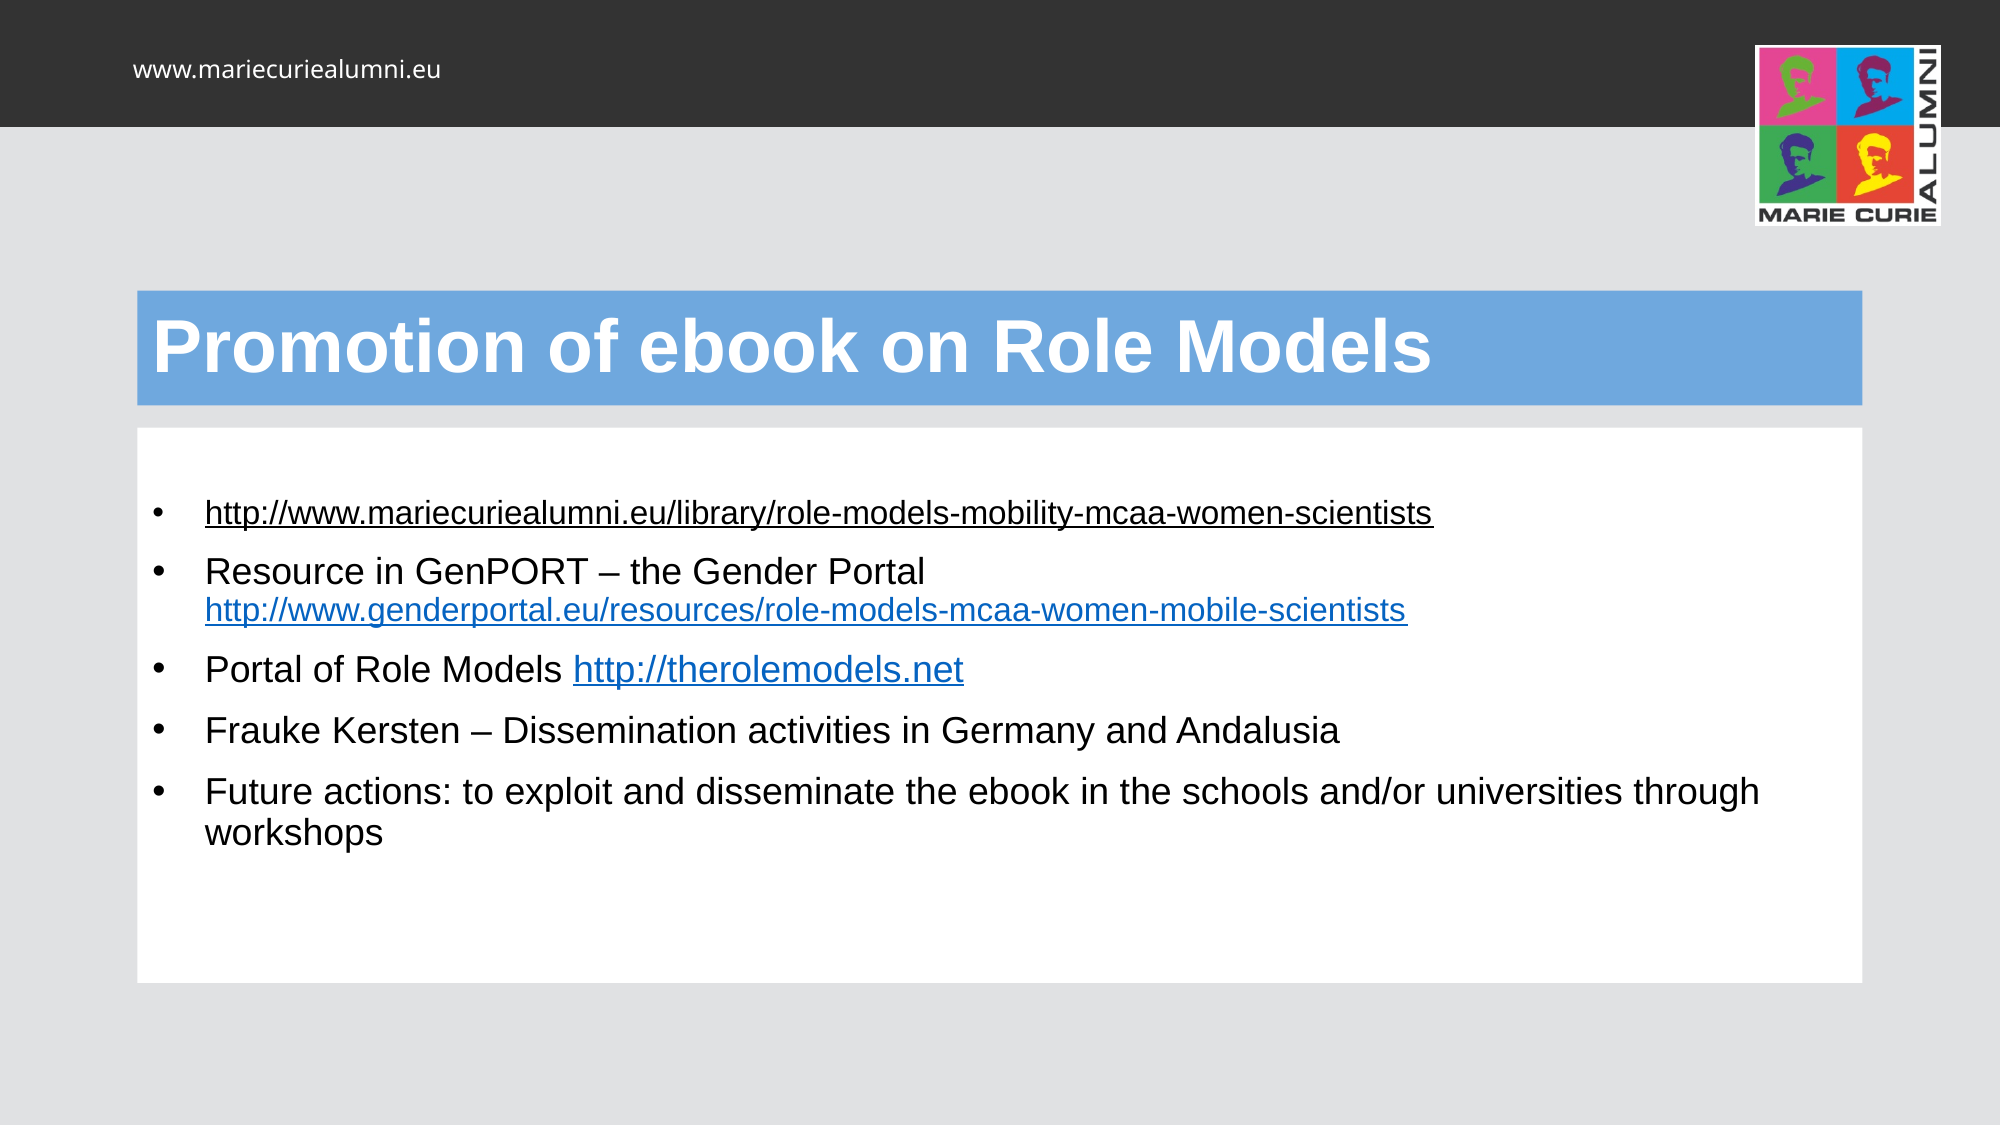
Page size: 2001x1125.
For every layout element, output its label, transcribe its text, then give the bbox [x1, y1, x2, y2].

title Promotion of ebook on Role Models [137, 290, 1863, 406]
list http://www.mariecuriealumni.eu/library/role-models-mobility-mcaa-women-scientists Resource in GenPORT – the Gender Portal http://www.genderportal.eu/resources/role-models-mcaa-women-mobile-scientists Portal of Role Models http://therolemodels.net Frauke Kersten – Dissemination activities in Germany and Andalusia Future actions: to exploit and disseminate the ebook in the schools and/or universities through workshops [137, 427, 1863, 983]
picture [1755, 45, 1941, 226]
